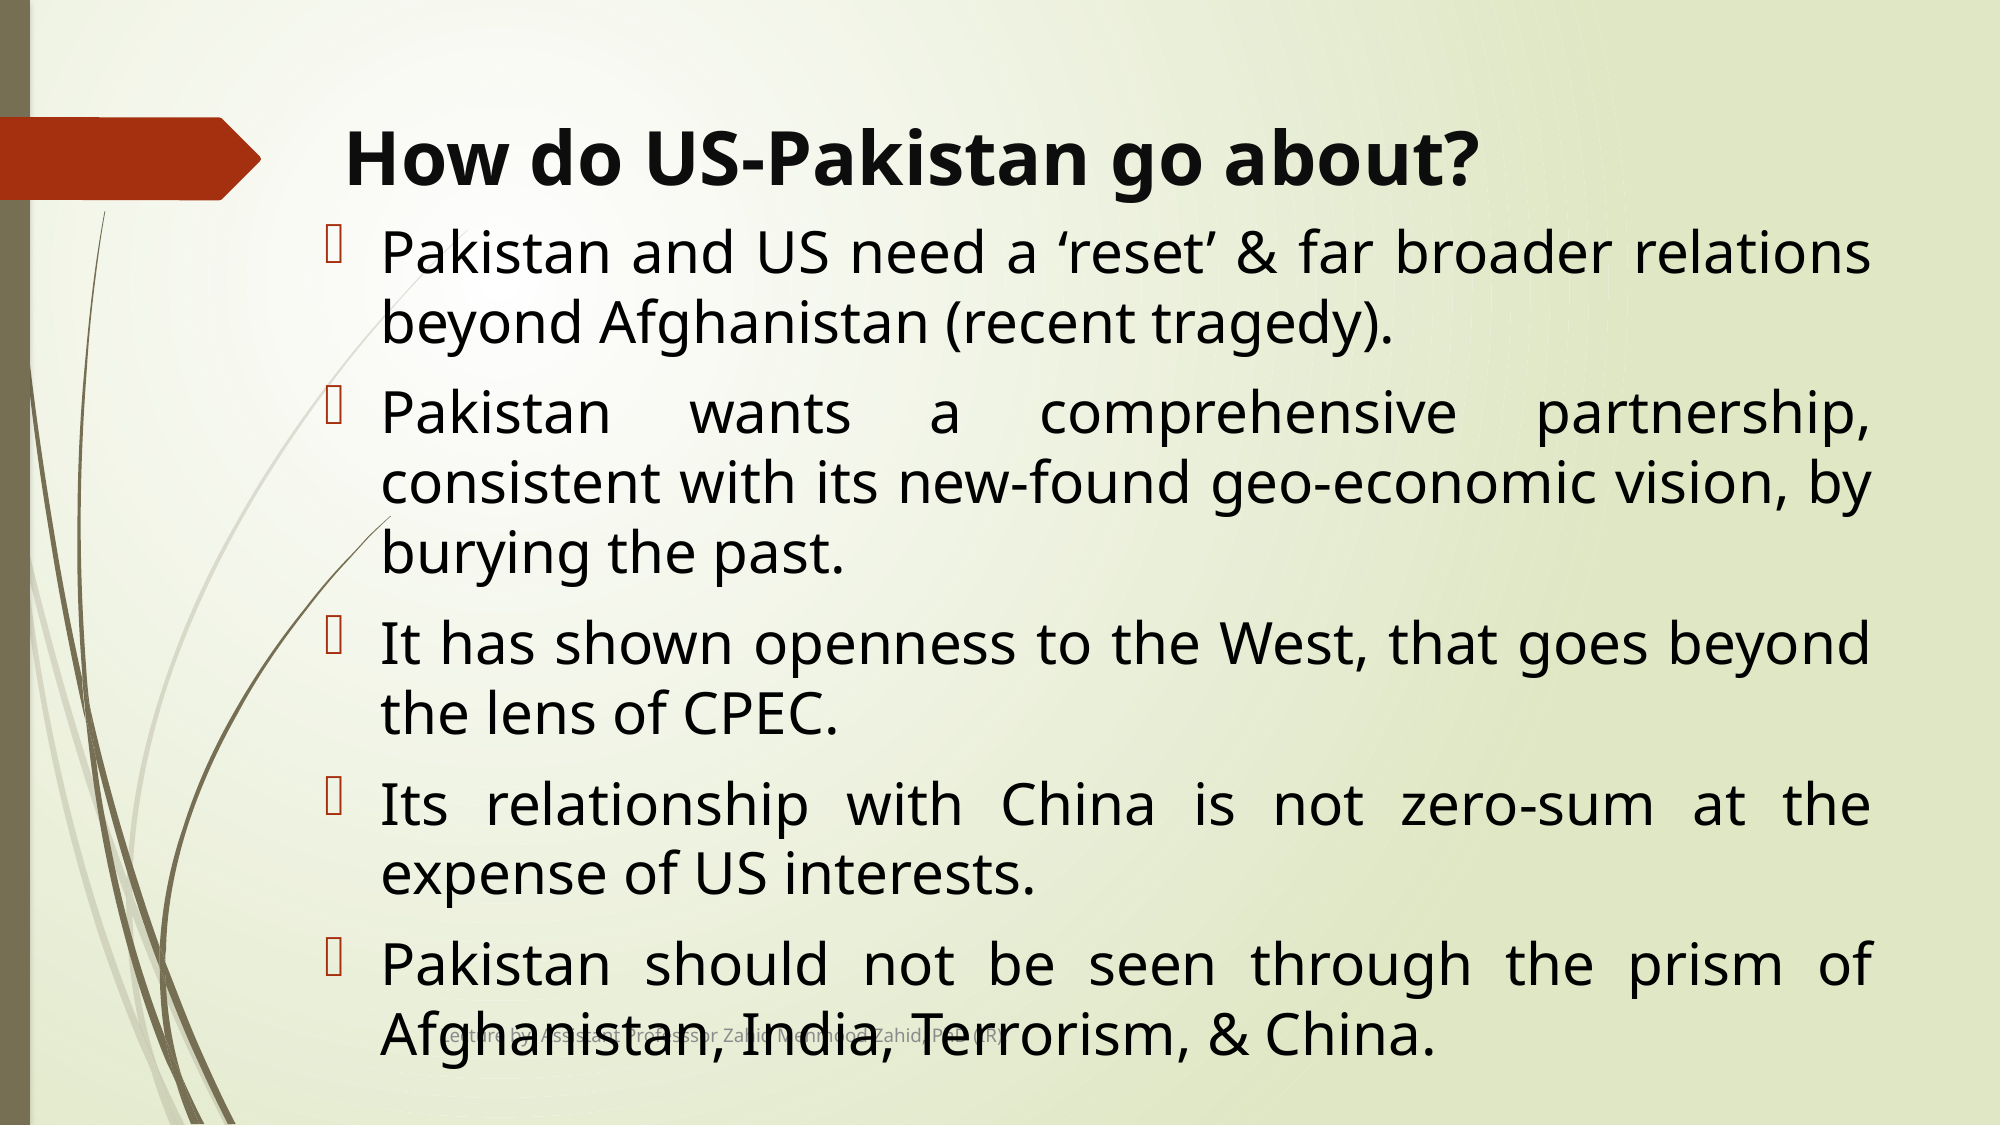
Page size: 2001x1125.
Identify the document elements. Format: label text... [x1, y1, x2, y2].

footer Lecture by: Assistant Professsor Zahid Mehmood Zahid, PhD (IR). [424, 1006, 1675, 1067]
list Pakistan and US need a ‘reset’ & far broader relations beyond Afghanistan (recent tragedy). Pakistan wants a comprehensive partnership, consistent with its new-found geo-economic vision, by burying the past. It has shown openness to the West, that goes beyond the lens of CPEC. Its relationship with China is not zero-sum at the expense of US interests. Pakistan should not be seen through the prism of Afghanistan, India, Terrorism, & China. [309, 207, 1888, 1097]
title How do US-Pakistan go about? [309, 102, 1888, 207]
